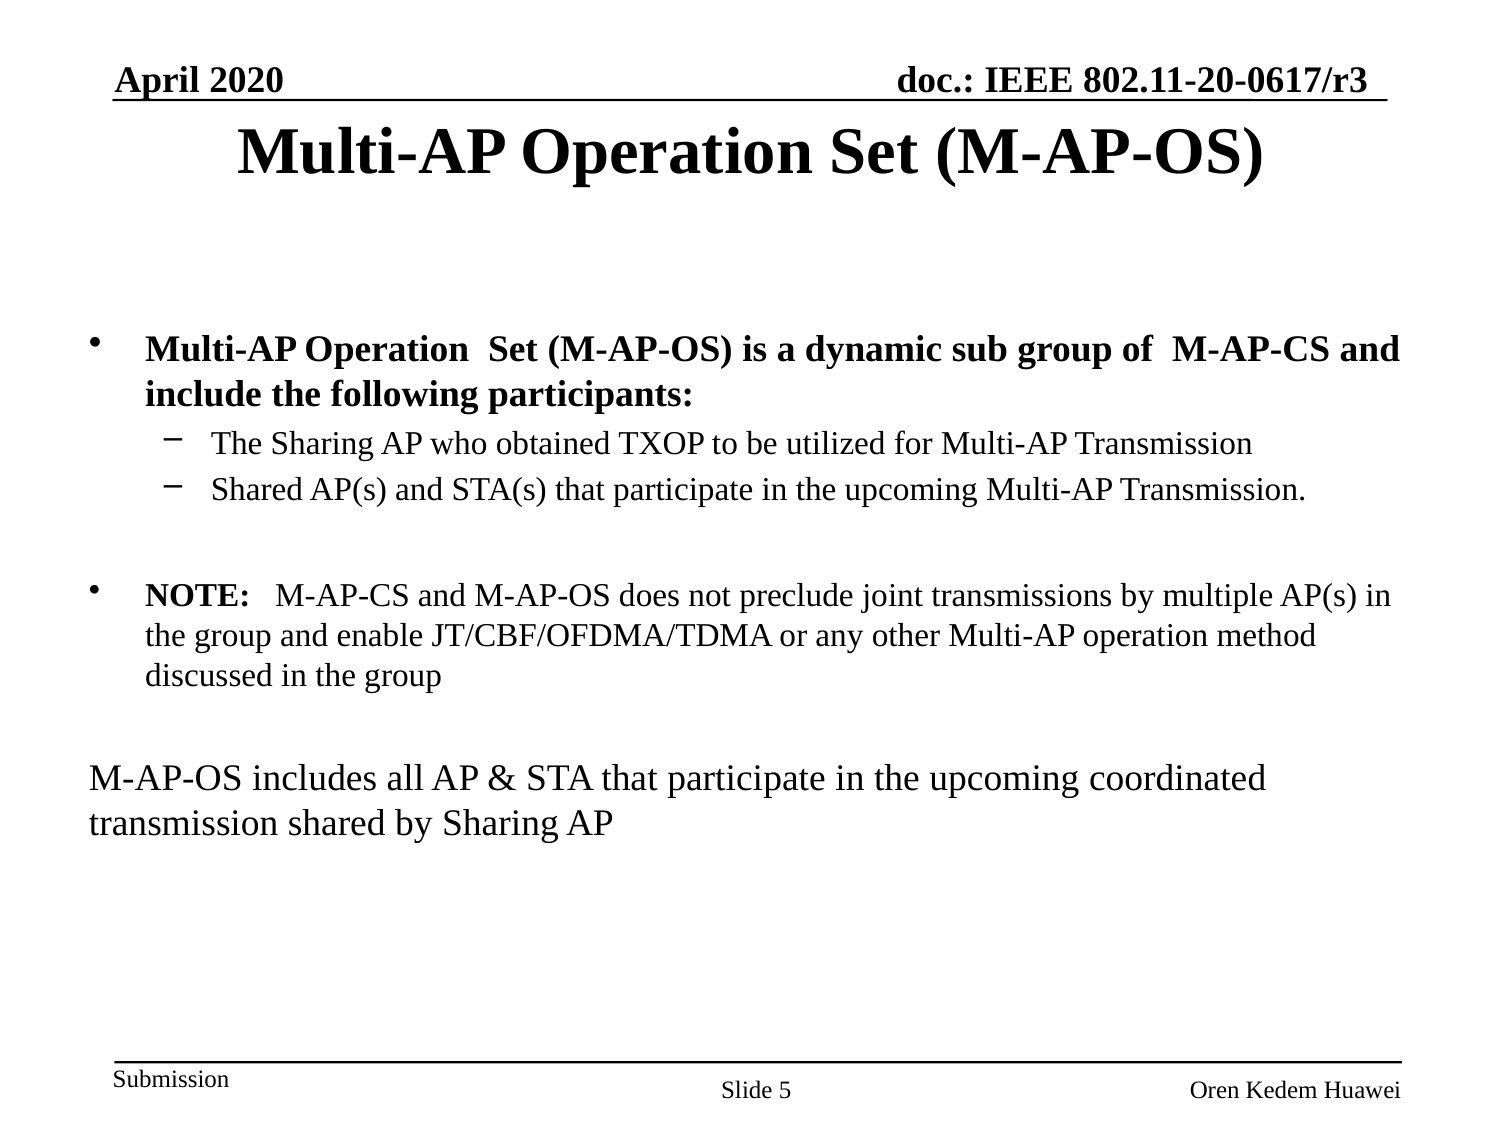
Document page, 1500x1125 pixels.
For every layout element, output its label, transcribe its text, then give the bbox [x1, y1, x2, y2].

slide_number Slide 5 [712, 1073, 800, 1105]
footer Oren Kedem Huawei [1186, 1073, 1402, 1105]
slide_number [114, 54, 286, 101]
list Multi-AP Operation Set (M-AP-OS) is a dynamic sub group of M-AP-CS and include the following participants: The Sharing AP who obtained TXOP to be utilized for Multi-AP Transmission Shared AP(s) and STA(s) that participate in the upcoming Multi-AP Transmission. NOTE: M-AP-CS and M-AP-OS does not preclude joint transmissions by multiple AP(s) in the group and enable JT/CBF/OFDMA/TDMA or any other Multi-AP operation method discussed in the group M-AP-OS includes all AP & STA that participate in the upcoming coordinated transmission shared by Sharing AP [73, 316, 1439, 992]
title Multi-AP Operation Set (M-AP-OS) [114, 59, 1390, 235]
